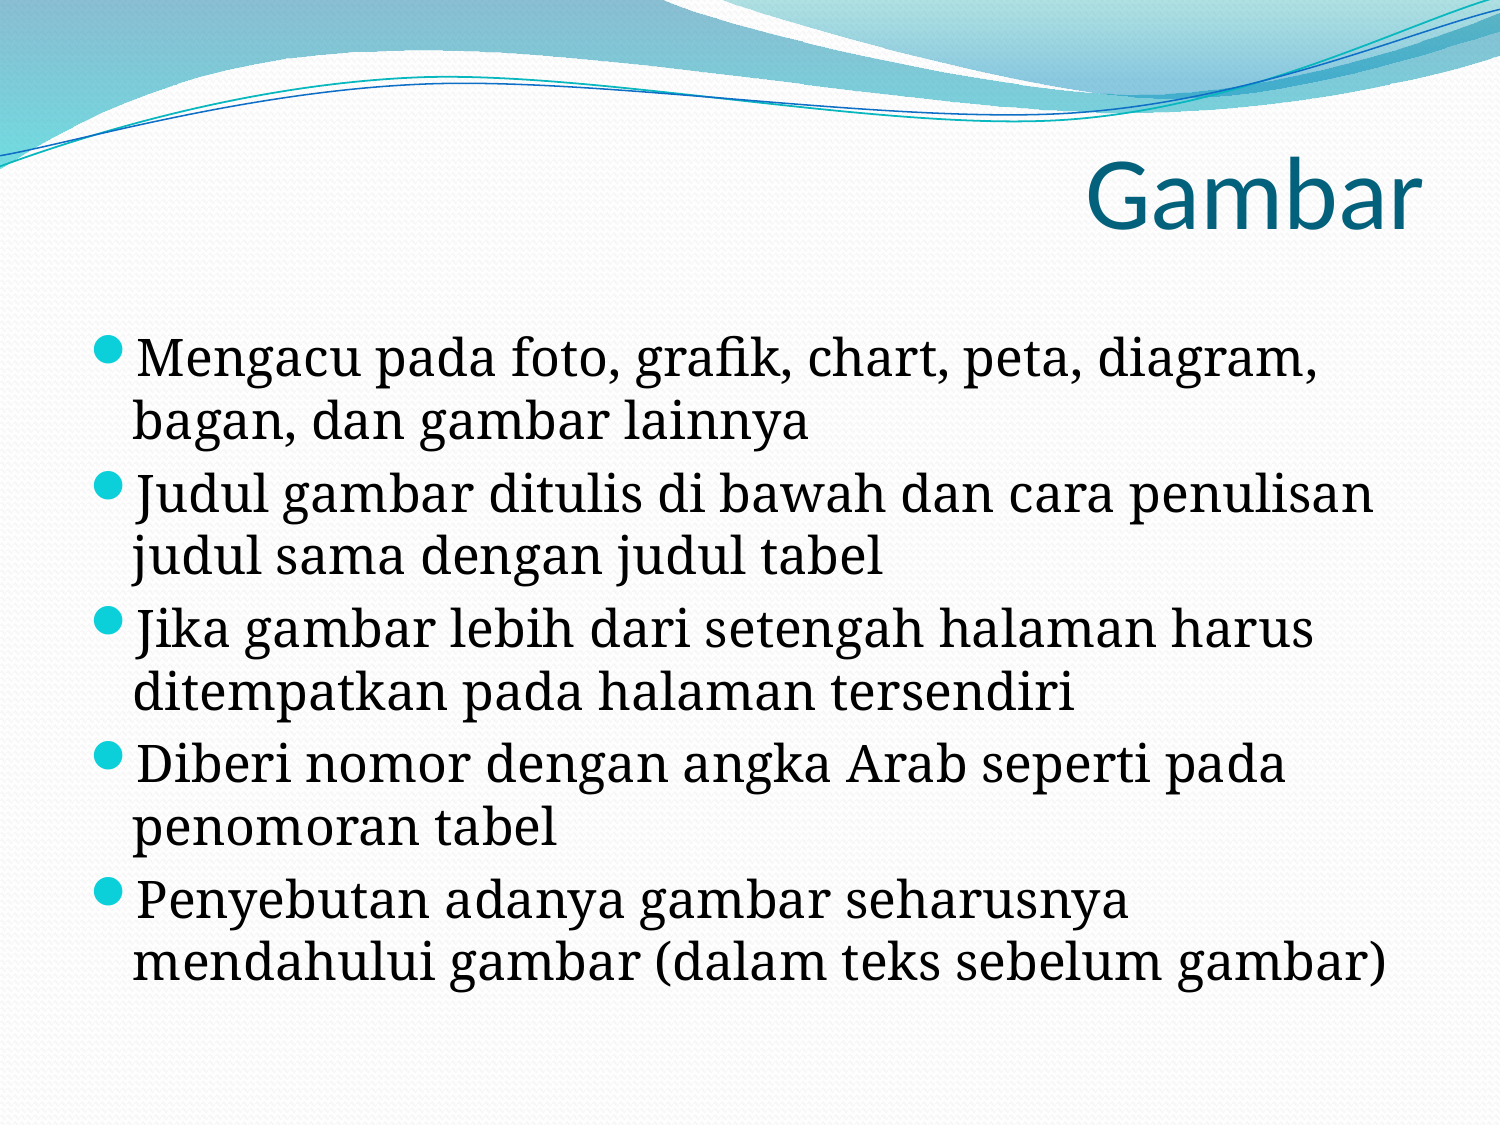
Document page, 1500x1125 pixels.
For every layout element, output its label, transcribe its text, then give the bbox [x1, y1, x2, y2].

title Gambar [75, 62, 1425, 250]
list Mengacu pada foto, grafik, chart, peta, diagram, bagan, dan gambar lainnya Judul gambar ditulis di bawah dan cara penulisan judul sama dengan judul tabel Jika gambar lebih dari setengah halaman harus ditempatkan pada halaman tersendiri Diberi nomor dengan angka Arab seperti pada penomoran tabel Penyebutan adanya gambar seharusnya mendahului gambar (dalam teks sebelum gambar) [75, 317, 1425, 1038]
